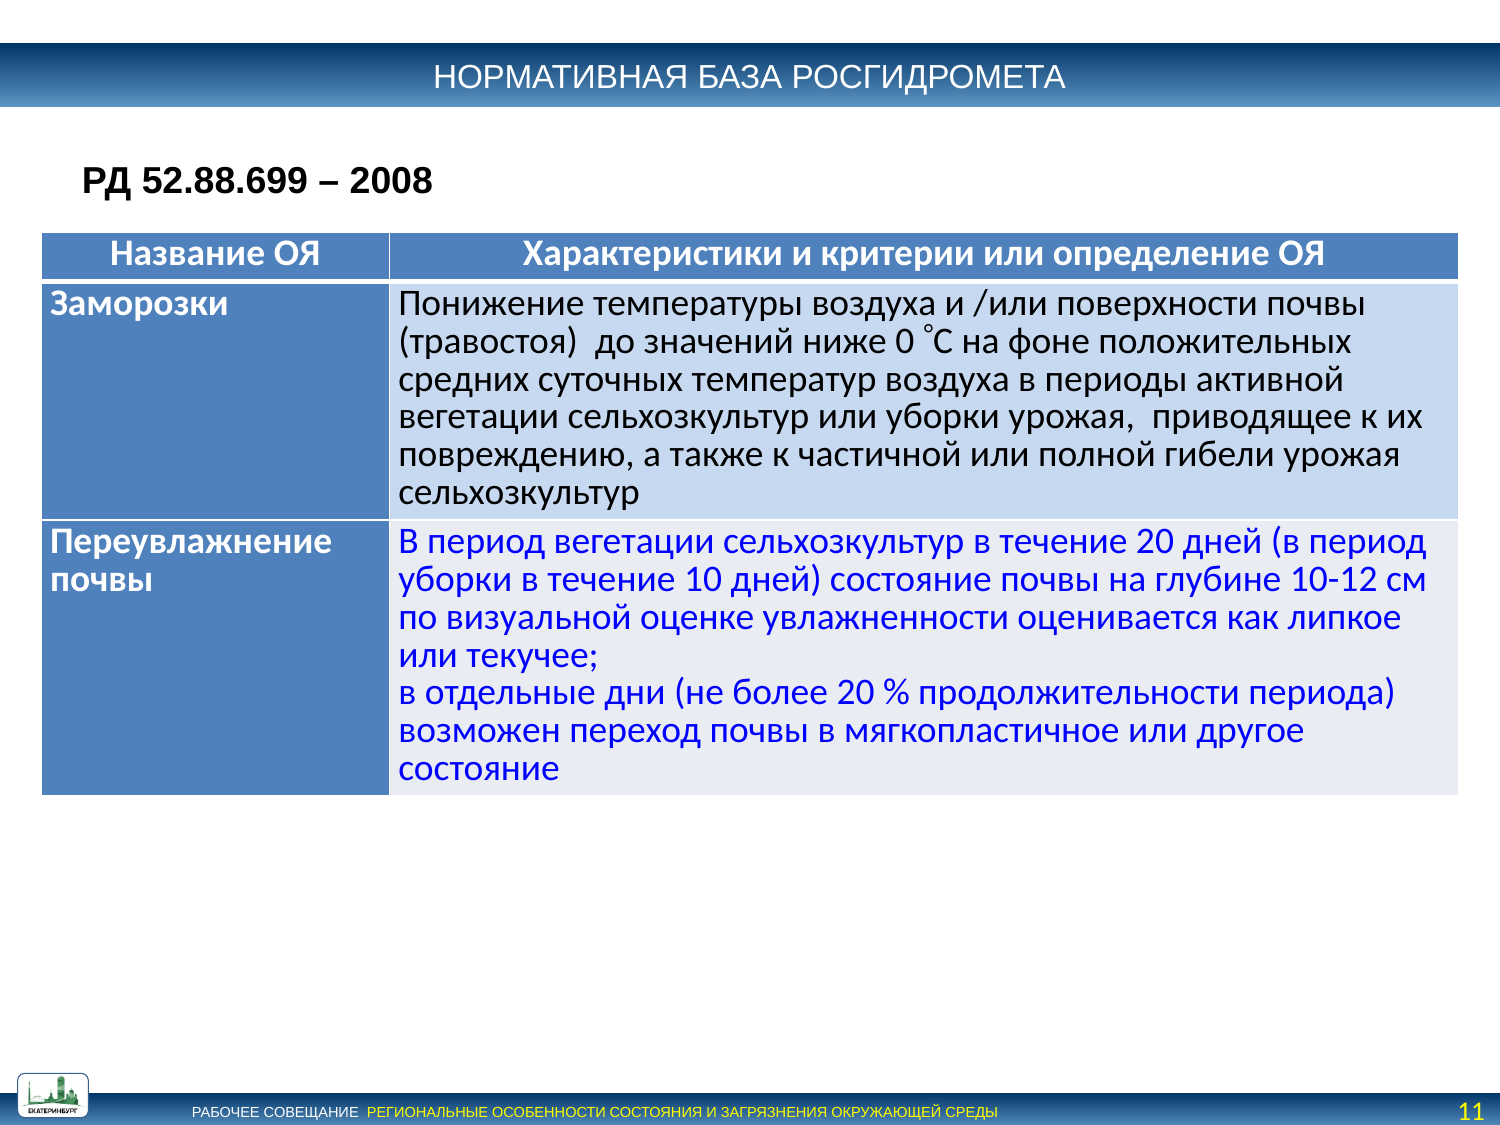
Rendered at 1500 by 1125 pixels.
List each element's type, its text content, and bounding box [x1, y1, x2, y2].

slide_number 11 [1381, 1093, 1500, 1125]
table_header Характеристики и критерии или определение ОЯ [390, 233, 1458, 279]
text_box НОРМАТИВНАЯ БАЗА РОСГИДРОМЕТА [0, 43, 1500, 107]
table_cell Понижение температуры воздуха и /или поверхности почвы (травостоя) до значений ниже 0 С на фоне положительных средних суточных температур воздуха в периоды активной вегетации сельхозкультур или уборки урожая, приводящее к их повреждению, а также к частичной или полной гибели урожая сельхозкультур [390, 284, 1458, 519]
table_cell Заморозки [42, 284, 389, 519]
table_cell В период вегетации сельхозкультур в течение 20 дней (в период уборки в течение 10 дней) состояние почвы на глубине 10-12 см по визуальной оценке увлажненности оценивается как липкое или текучее; в отдельные дни (не более 20 % продолжительности периода) возможен переход почвы в мягкопластичное или другое состояние [390, 521, 1458, 795]
text_box РД 52.88.699 – 2008 [67, 148, 448, 209]
table_cell Переувлажнение почвы [42, 521, 389, 795]
table_header Название ОЯ [42, 233, 389, 279]
picture [19, 1074, 87, 1117]
